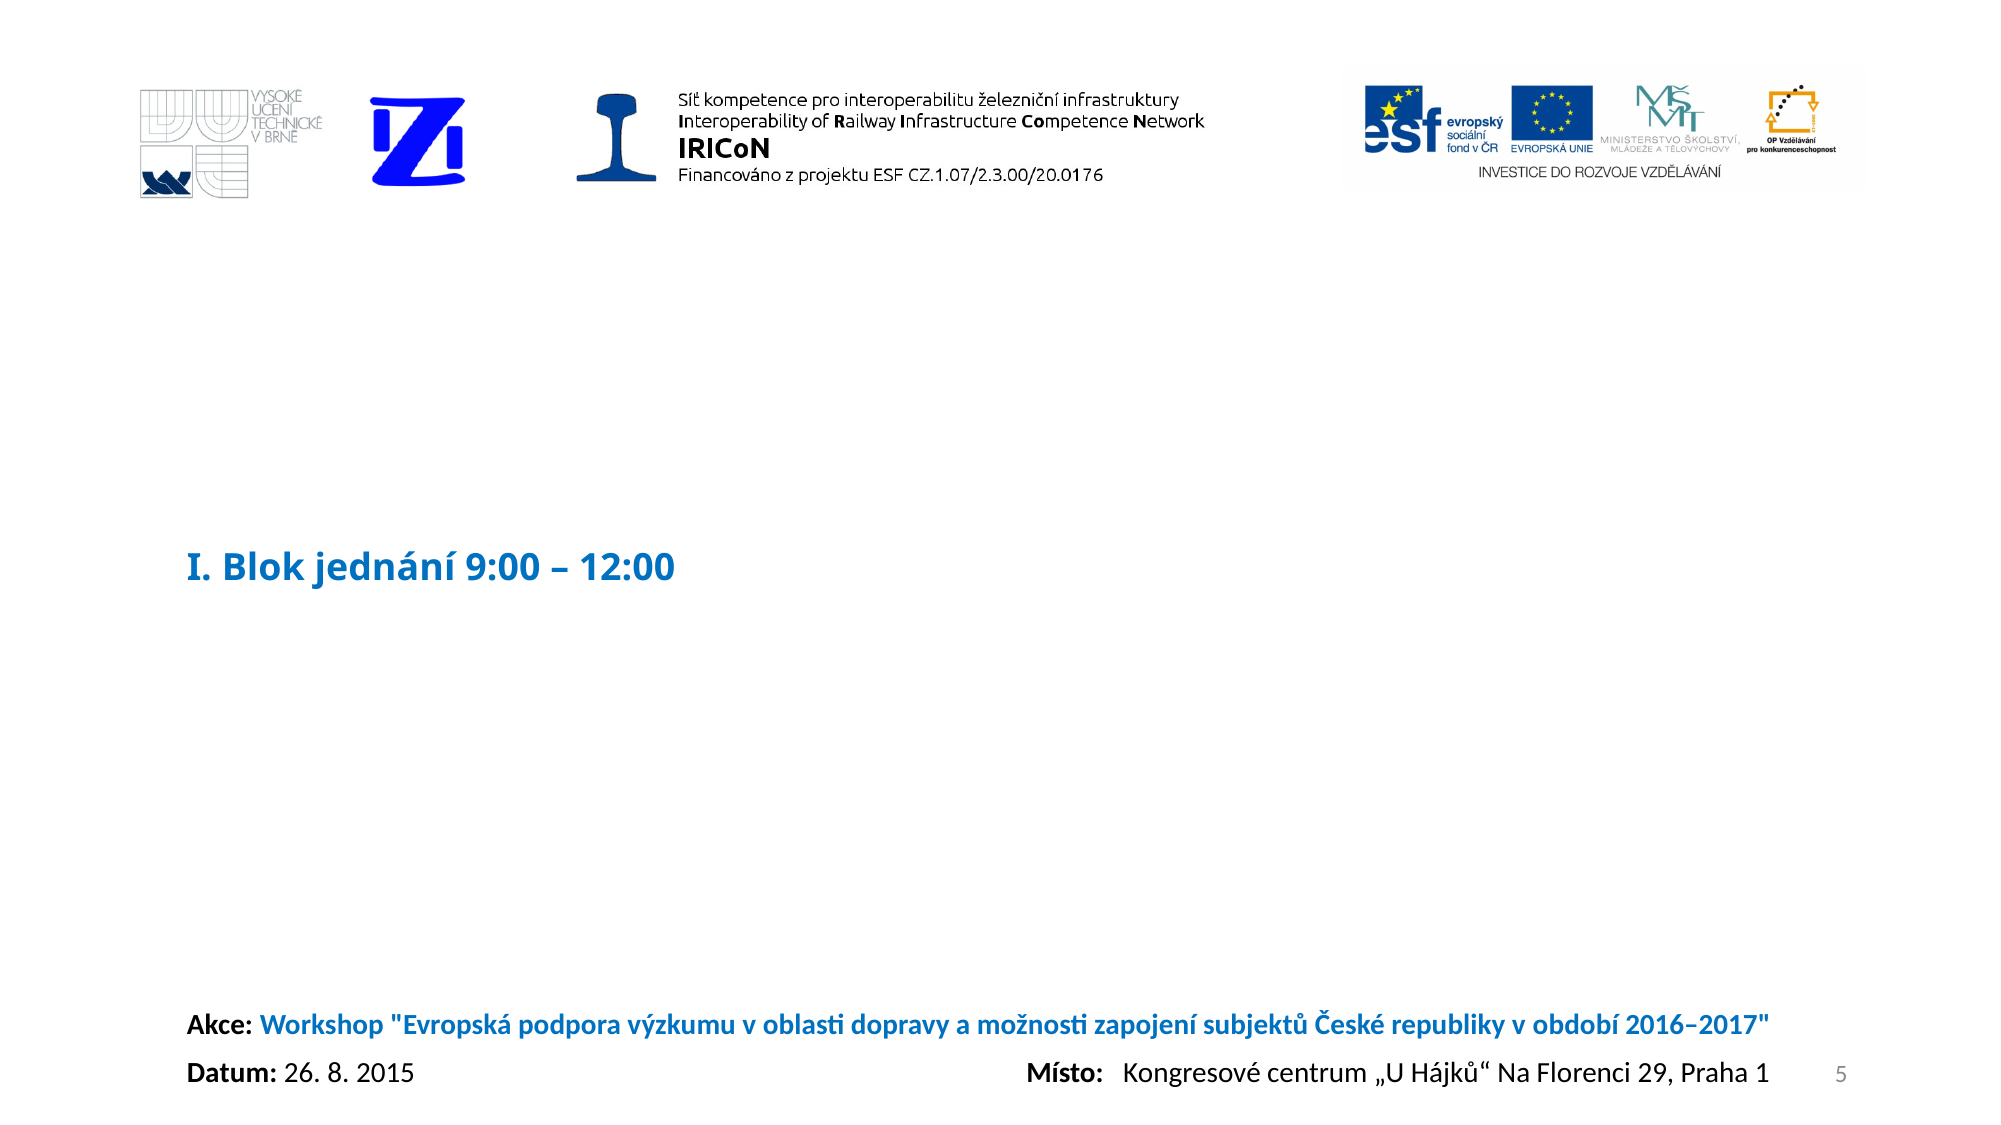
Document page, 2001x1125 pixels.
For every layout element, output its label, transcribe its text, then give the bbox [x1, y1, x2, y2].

picture [548, 82, 1215, 194]
picture [362, 90, 478, 197]
picture [1339, 64, 1868, 194]
slide_number 5 [1412, 1042, 1863, 1103]
text_box I. Blok jednání 9:00 – 12:00 [172, 528, 1312, 596]
text_box Akce: Workshop "Evropská podpora výzkumu v oblasti dopravy a možnosti zapojení subjektů České republiky v období 2016–2017" Datum: 26. 8. 2015 Místo: Kongresové centrum „U Hájků“ Na Florenci 29, Praha 1 [172, 998, 1887, 1096]
picture [134, 78, 328, 208]
